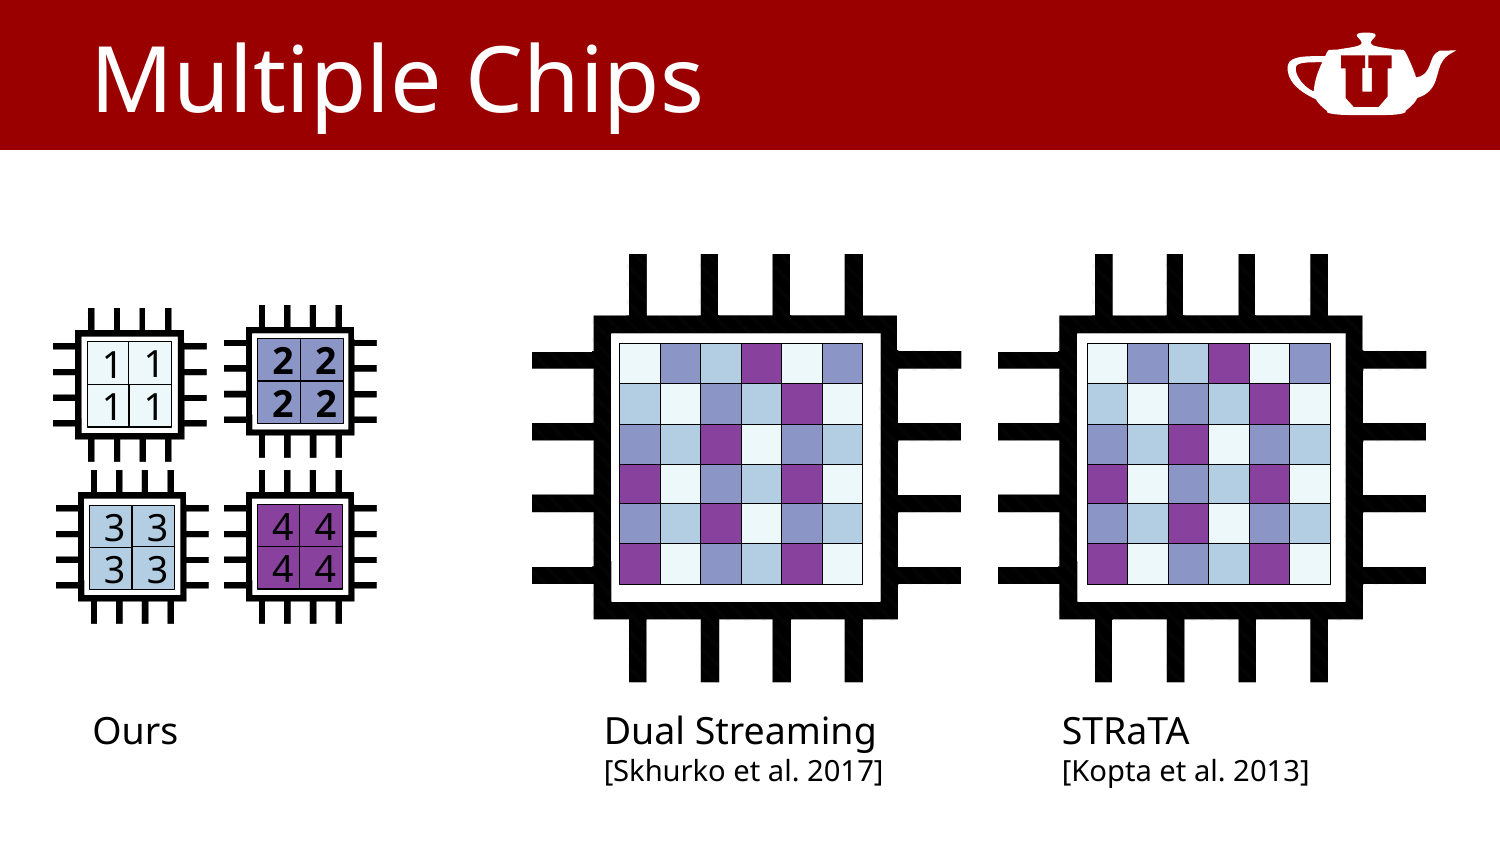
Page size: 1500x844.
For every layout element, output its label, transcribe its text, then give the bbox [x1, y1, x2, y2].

text_box Ours [77, 699, 428, 760]
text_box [86, 341, 172, 428]
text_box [257, 337, 344, 425]
picture [46, 298, 384, 630]
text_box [619, 343, 863, 585]
title Multiple Chips [75, 28, 1250, 150]
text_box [88, 505, 176, 590]
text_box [1087, 343, 1331, 585]
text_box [257, 504, 343, 590]
picture [512, 234, 1444, 701]
text_box Dual Streaming [Skhurko et al. 2017] [588, 709, 1002, 795]
text_box STRaTA [Kopta et al. 2013] [1047, 699, 1460, 795]
